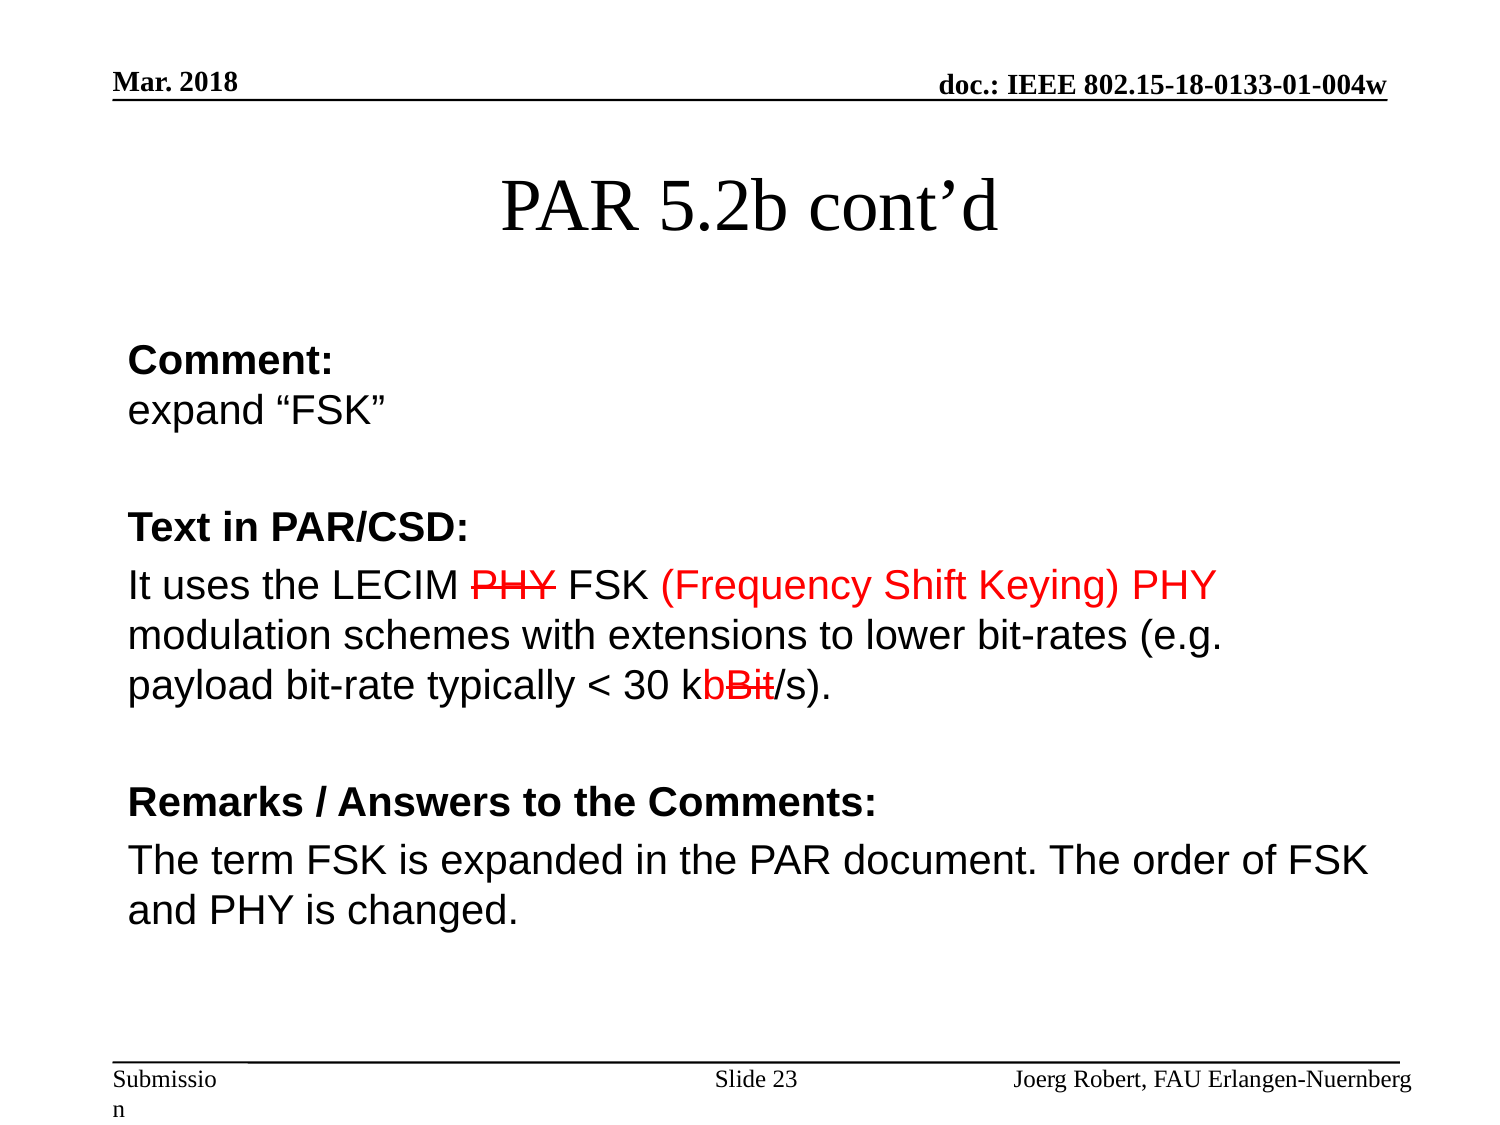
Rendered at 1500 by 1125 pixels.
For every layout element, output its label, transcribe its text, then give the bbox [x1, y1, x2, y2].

slide_number Slide 23 [712, 1062, 800, 1093]
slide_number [112, 62, 375, 98]
footer Joerg Robert, FAU Erlangen-Nuernberg [900, 1062, 1413, 1093]
title PAR 5.2b cont’d [112, 112, 1388, 288]
list Comment: expand “FSK” Text in PAR/CSD: It uses the LECIM PHY FSK (Frequency Shift Keying) PHY modulation schemes with extensions to lower bit-rates (e.g. payload bit-rate typically < 30 kbBit/s). Remarks / Answers to the Comments: The term FSK is expanded in the PAR document. The order of FSK and PHY is changed. [112, 324, 1388, 1000]
